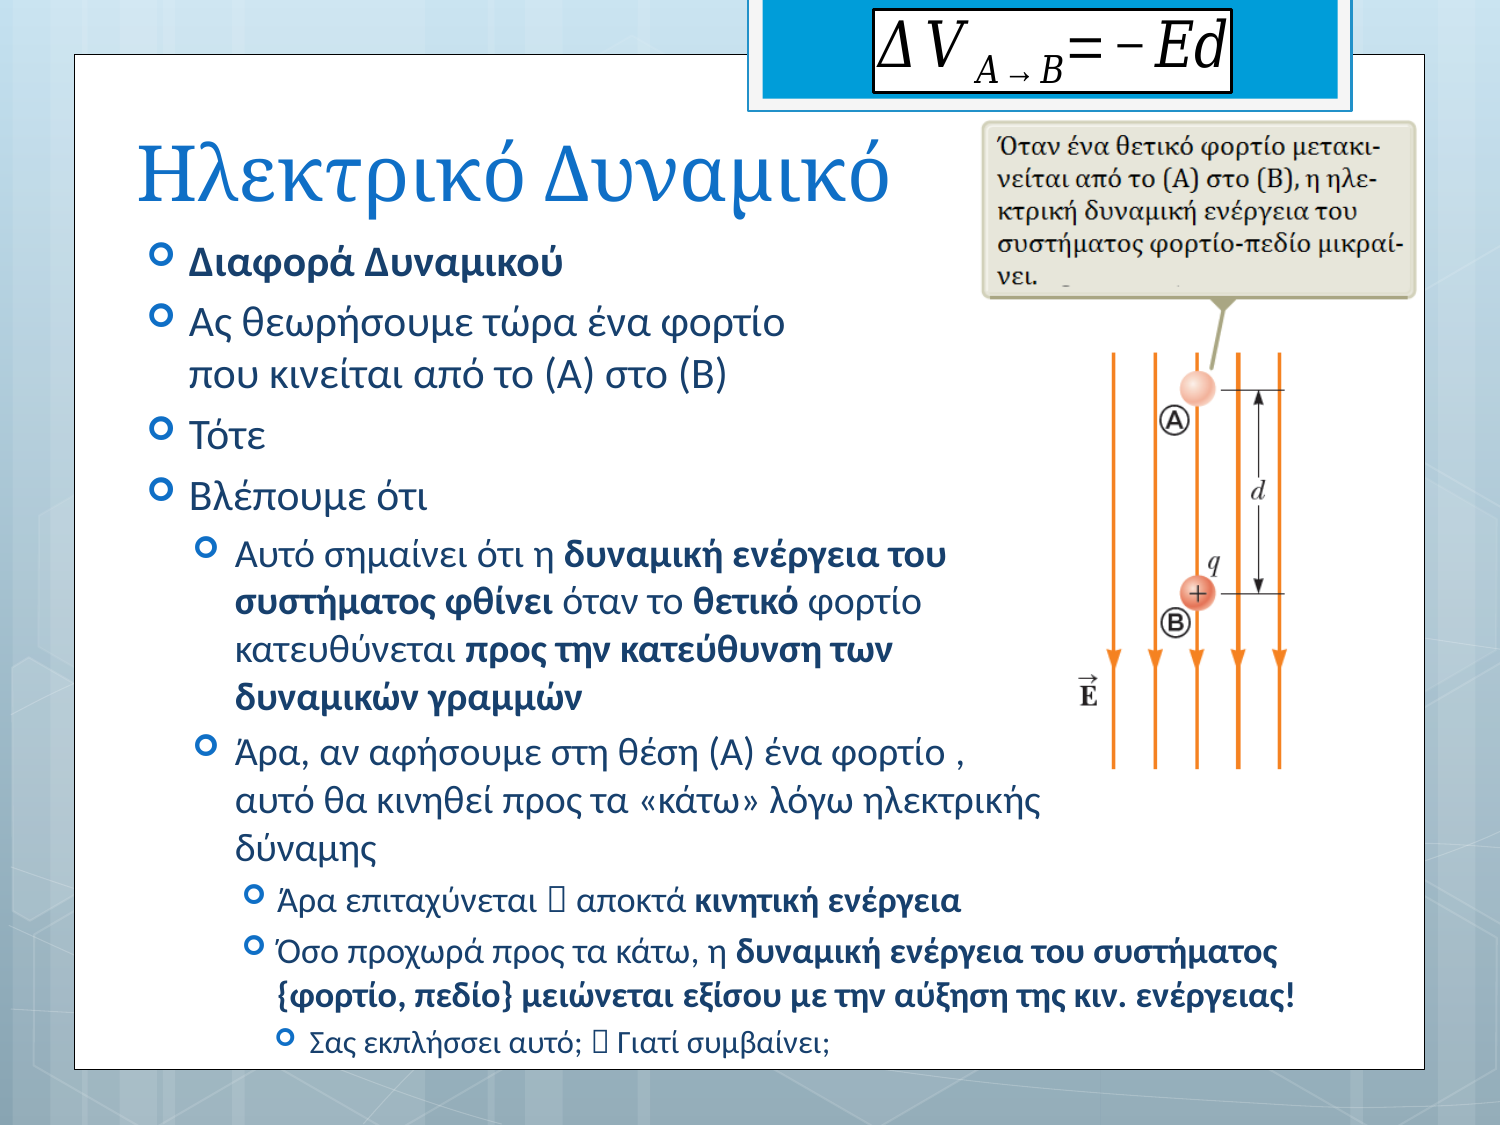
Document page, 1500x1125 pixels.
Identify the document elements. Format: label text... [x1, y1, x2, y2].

picture [974, 112, 1424, 776]
title Ηλεκτρικό Δυναμικό [121, 116, 970, 225]
